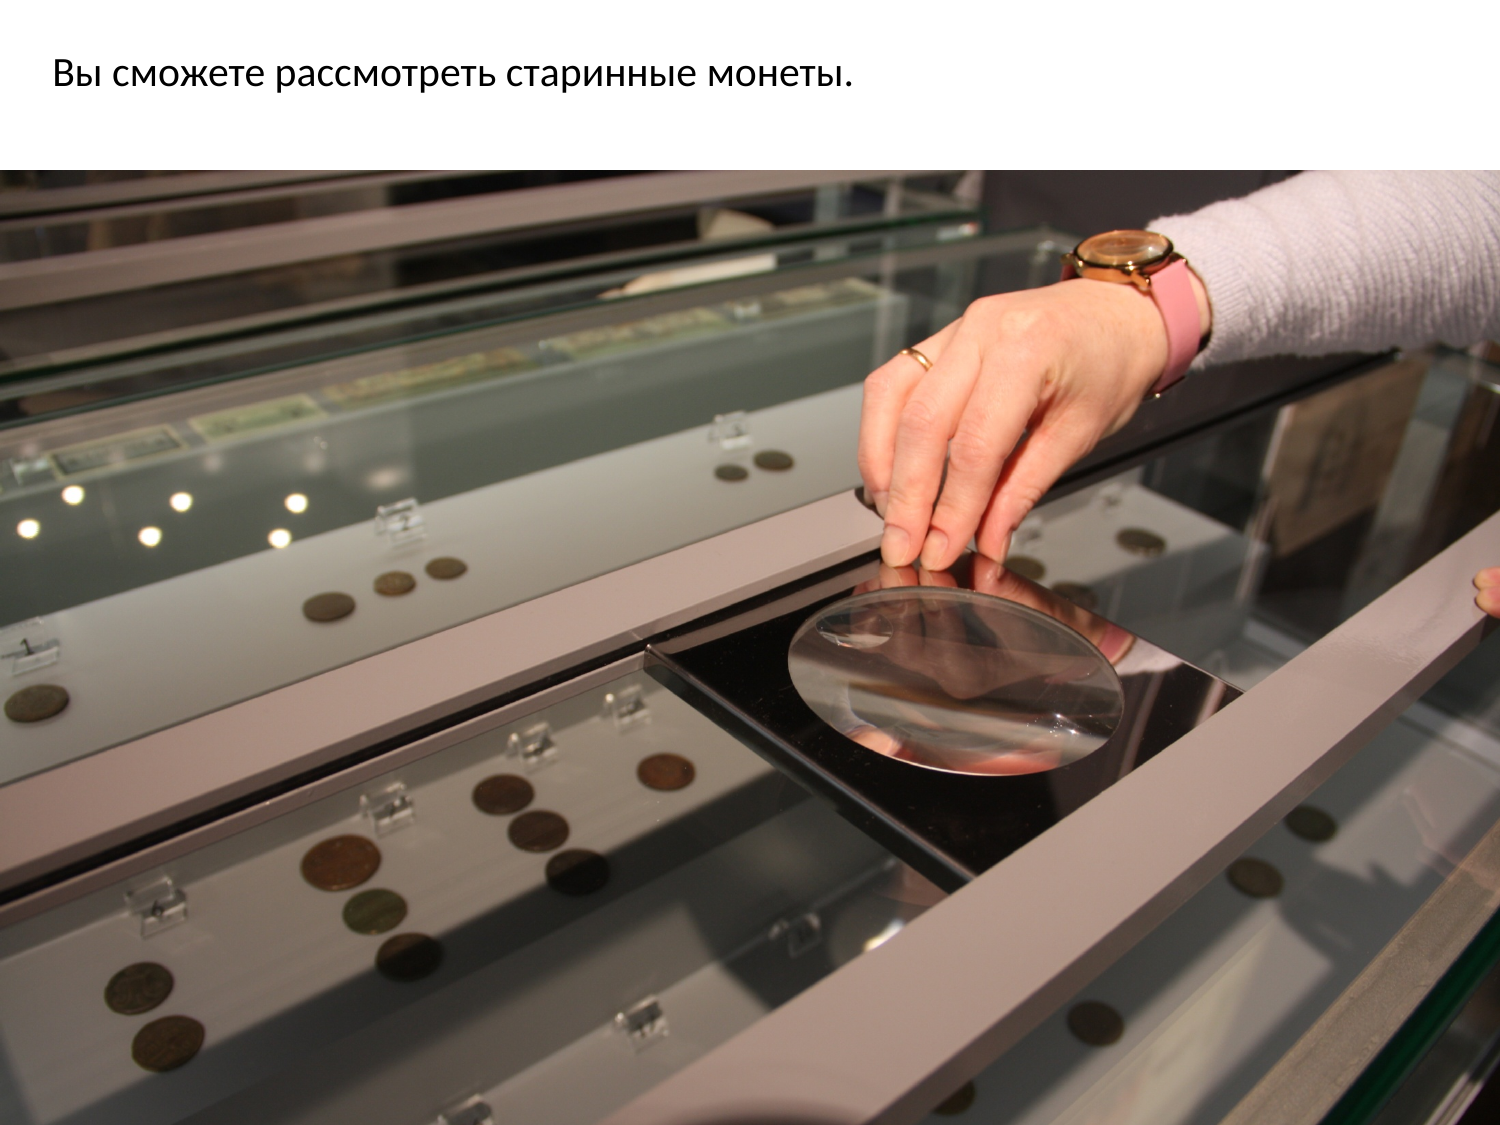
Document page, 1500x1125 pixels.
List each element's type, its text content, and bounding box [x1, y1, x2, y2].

picture [0, 170, 1500, 1125]
text_box Вы сможете рассмотреть старинные монеты. [37, 37, 1500, 103]
